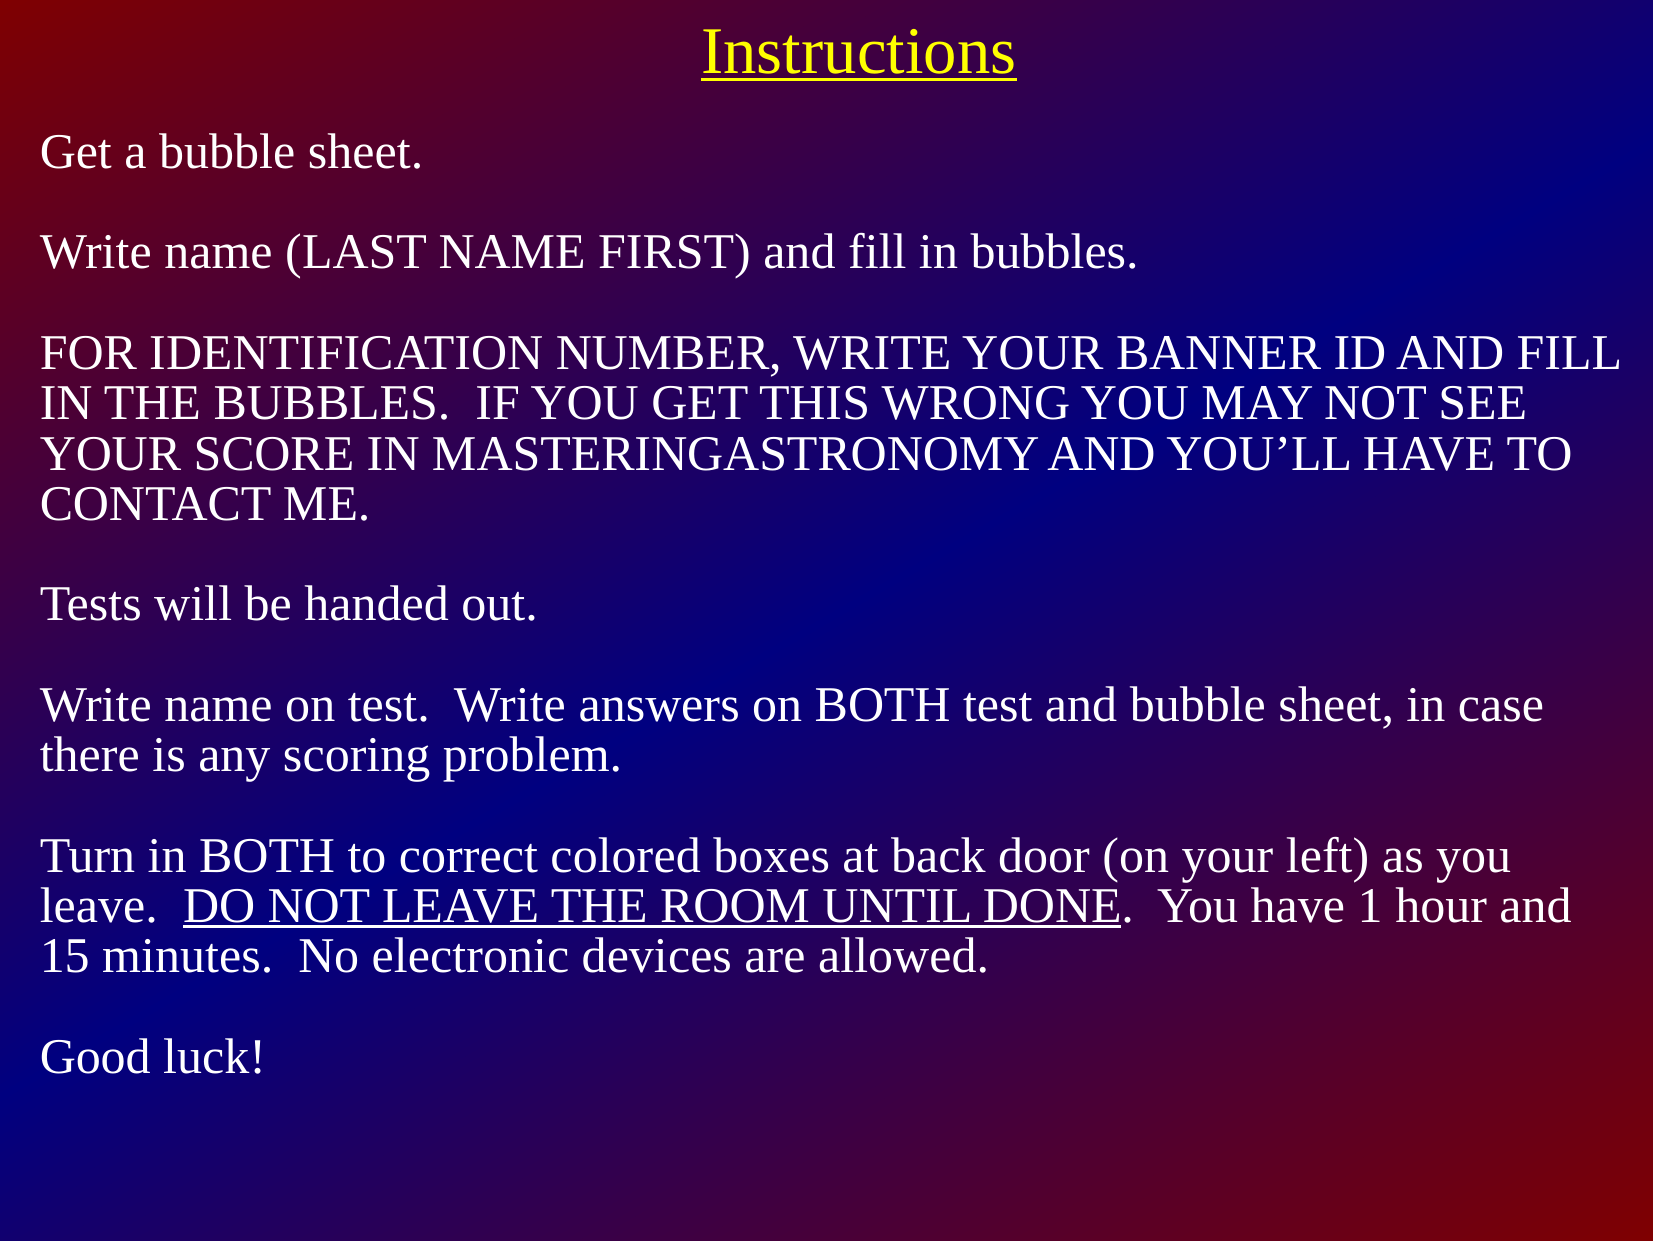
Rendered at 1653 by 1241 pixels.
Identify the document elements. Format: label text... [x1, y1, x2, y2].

text_box Instructions [385, 19, 1334, 88]
text_box Get a bubble sheet. Write name (LAST NAME FIRST) and fill in bubbles. FOR IDENTIFICATION NUMBER, WRITE YOUR BANNER ID AND FILL IN THE BUBBLES. IF YOU GET THIS WRONG YOU MAY NOT SEE YOUR SCORE IN MASTERINGASTRONOMY AND YOU’LL HAVE TO CONTACT ME. Tests will be handed out. Write name on test. Write answers on BOTH test and bubble sheet, in case there is any scoring problem. Turn in BOTH to correct colored boxes at back door (on your left) as you leave. DO NOT LEAVE THE ROOM UNTIL DONE. You have 1 hour and 15 minutes. No electronic devices are allowed. Good luck! [39, 128, 1621, 1084]
